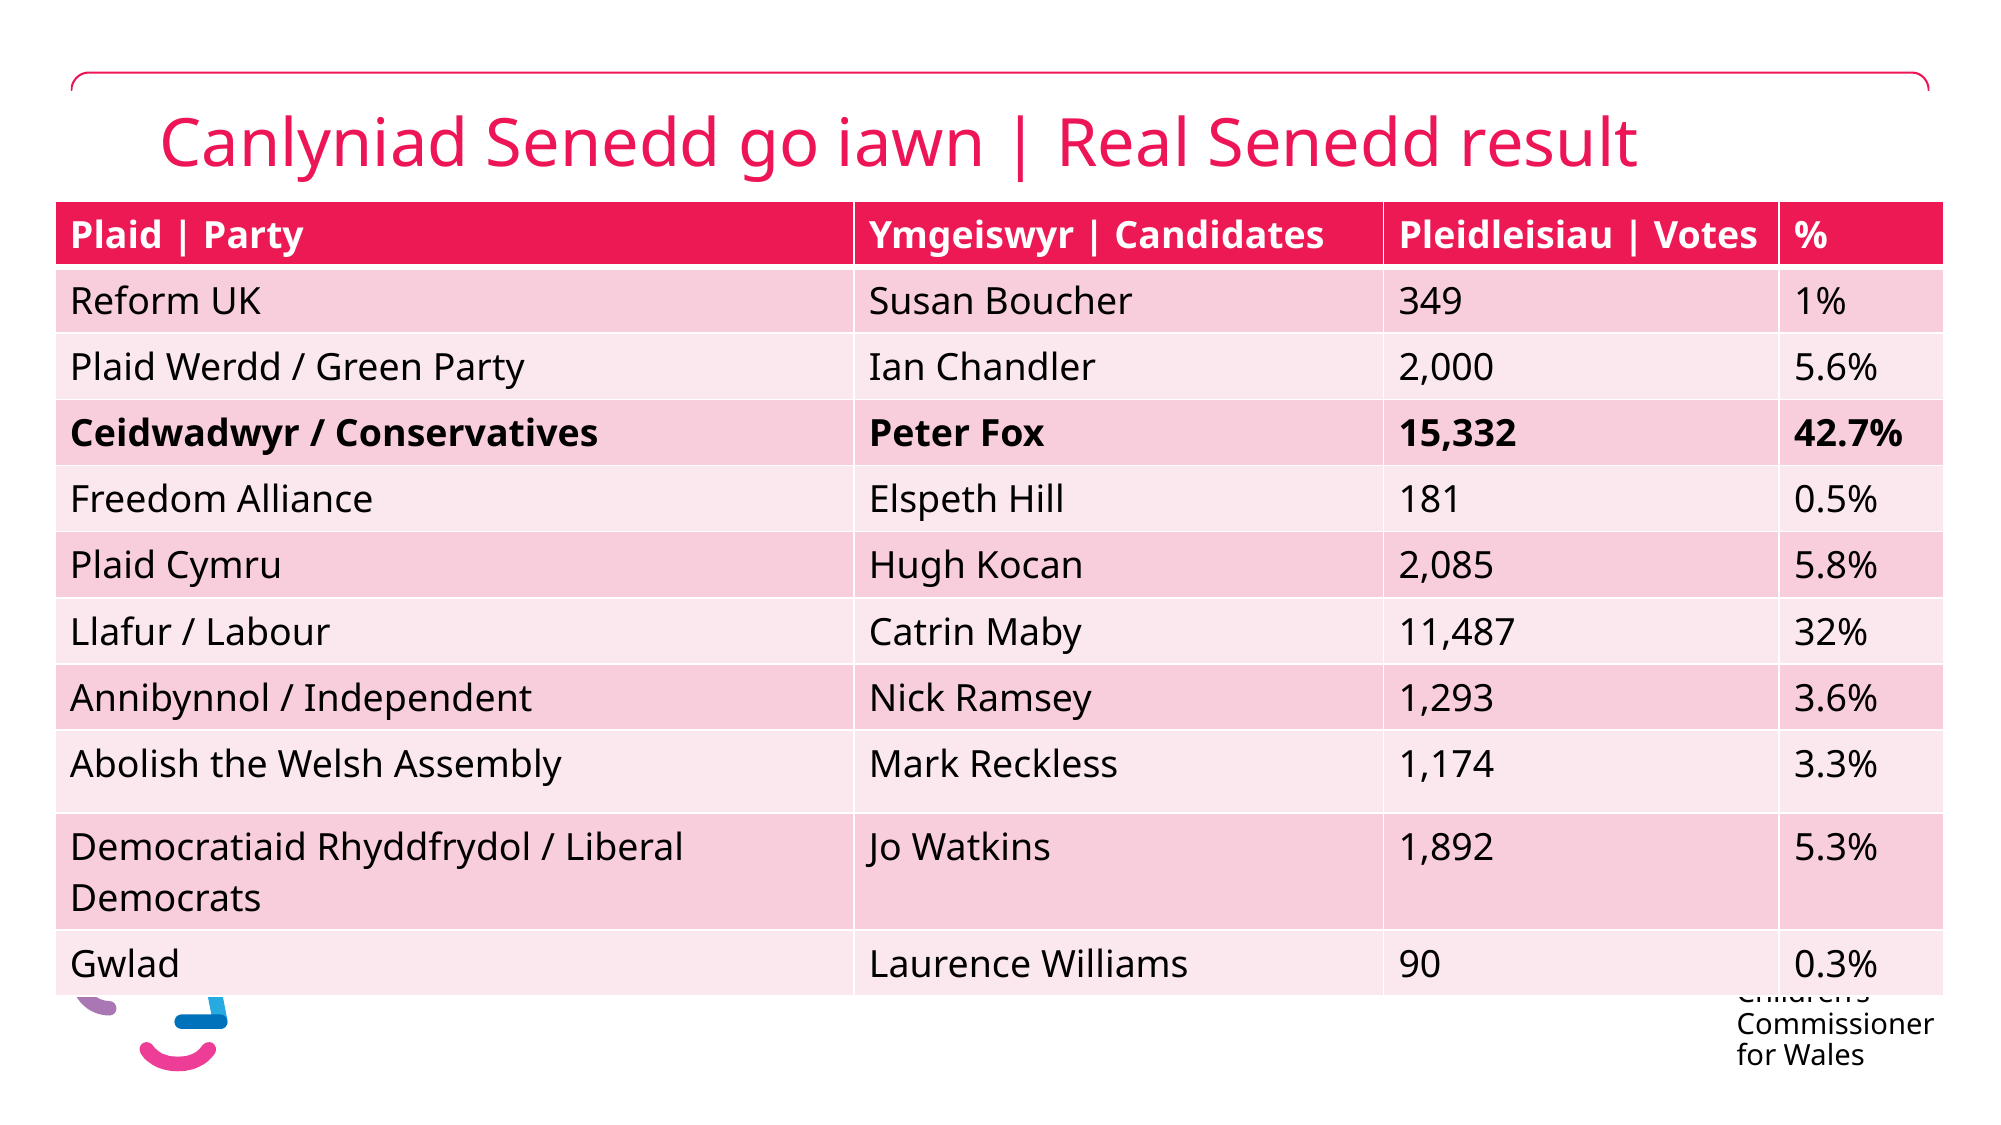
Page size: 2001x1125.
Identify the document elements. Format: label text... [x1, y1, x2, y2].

table_cell Peter Fox [855, 400, 1383, 465]
table_cell Gwlad [56, 931, 853, 995]
table_cell Catrin Maby [855, 599, 1383, 663]
table_cell Freedom Alliance [56, 466, 853, 531]
table_cell 2,085 [1384, 532, 1778, 597]
table_cell Reform UK [56, 270, 853, 332]
table_cell 32% [1780, 599, 1943, 663]
table_cell Llafur / Labour [56, 599, 853, 663]
table_cell 42.7% [1780, 400, 1943, 465]
table_cell 3.3% [1780, 731, 1943, 812]
table_cell Annibynnol / Independent [56, 665, 853, 729]
table_header % [1780, 202, 1943, 264]
table_cell 5.8% [1780, 532, 1943, 597]
table_cell 5.3% [1780, 814, 1943, 929]
table_cell Jo Watkins [855, 814, 1383, 929]
table_cell 1,293 [1384, 665, 1778, 729]
table_cell Ian Chandler [855, 334, 1383, 399]
table_cell Susan Boucher [855, 270, 1383, 332]
table_cell 181 [1384, 466, 1778, 531]
table_cell 11,487 [1384, 599, 1778, 663]
table_header Plaid | Party [56, 202, 853, 264]
table_cell Plaid Werdd / Green Party [56, 334, 853, 399]
table_cell 0.3% [1780, 931, 1943, 995]
table_cell 0.5% [1780, 466, 1943, 531]
table_cell Democratiaid Rhyddfrydol / Liberal Democrats [56, 814, 853, 929]
table_cell 15,332 [1384, 400, 1778, 465]
title Canlyniad Senedd go iawn | Real Senedd result [159, 108, 1937, 182]
table_cell 1,174 [1384, 731, 1778, 812]
table_cell Elspeth Hill [855, 466, 1383, 531]
table_cell Nick Ramsey [855, 665, 1383, 729]
table_cell Hugh Kocan [855, 532, 1383, 597]
table_cell Mark Reckless [855, 731, 1383, 812]
table_header Pleidleisiau | Votes [1384, 202, 1778, 264]
table_cell Plaid Cymru [56, 532, 853, 597]
table_cell 5.6% [1780, 334, 1943, 399]
table_cell 1,892 [1384, 814, 1778, 929]
table_cell 1% [1780, 270, 1943, 332]
table_cell 90 [1384, 931, 1778, 995]
table_cell Laurence Williams [855, 931, 1383, 995]
table_cell Ceidwadwyr / Conservatives [56, 400, 853, 465]
table_header Ymgeiswyr | Candidates [855, 202, 1383, 264]
table_cell Abolish the Welsh Assembly [56, 731, 853, 812]
table_cell 2,000 [1384, 334, 1778, 399]
table_cell 349 [1384, 270, 1778, 332]
table_cell 3.6% [1780, 665, 1943, 729]
